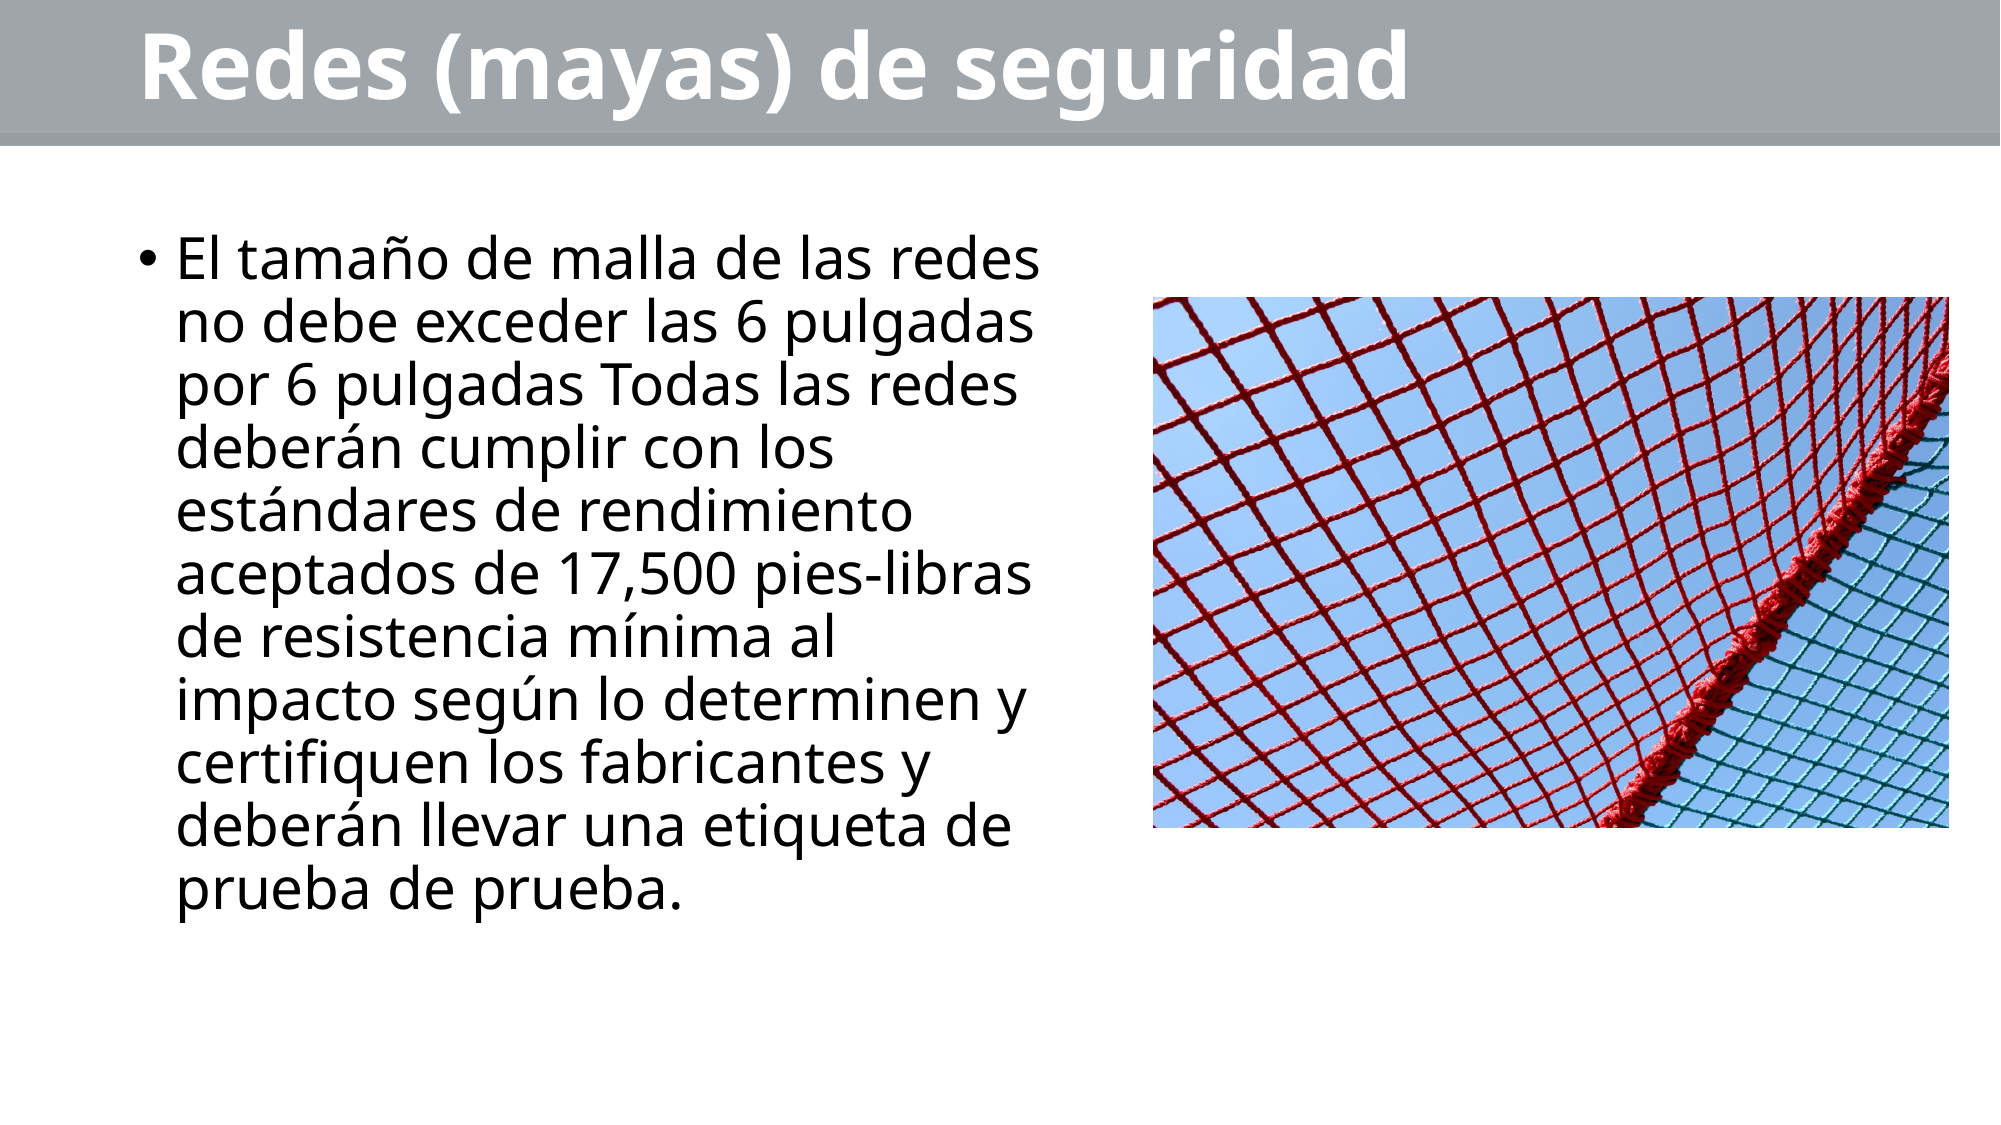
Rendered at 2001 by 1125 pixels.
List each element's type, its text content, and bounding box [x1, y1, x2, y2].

list El tamaño de malla de las redes no debe exceder las 6 pulgadas por 6 pulgadas Todas las redes deberán cumplir con los estándares de rendimiento aceptados de 17,500 pies-libras de resistencia mínima al impacto según lo determinen y certifiquen los fabricantes y deberán llevar una etiqueta de prueba de prueba. [122, 221, 1080, 1047]
title Redes (mayas) de seguridad [122, 12, 1863, 128]
picture [1153, 297, 1949, 828]
